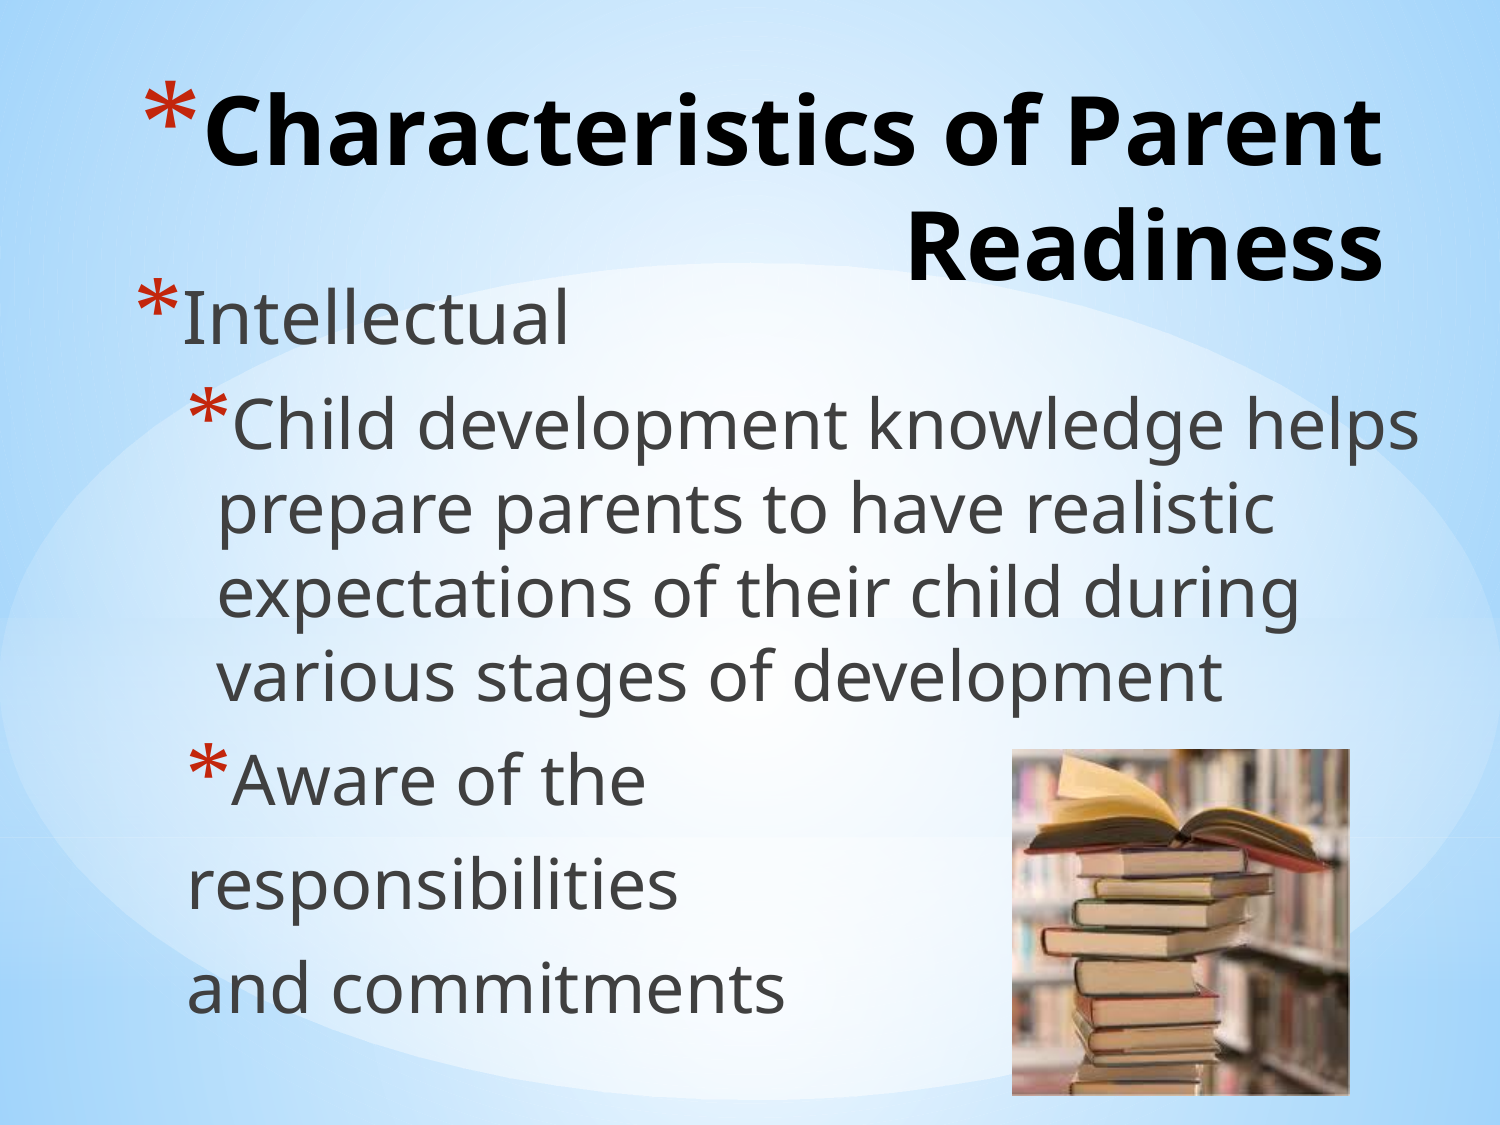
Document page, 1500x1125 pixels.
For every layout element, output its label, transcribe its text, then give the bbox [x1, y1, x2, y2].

text_box [10, 0, 386, 169]
picture [1012, 749, 1351, 1096]
list Intellectual Child development knowledge helps prepare parents to have realistic expectations of their child during various stages of development Aware of the responsibilities and commitments [112, 262, 1451, 1058]
title Characteristics of Parent Readiness [112, 62, 1400, 250]
